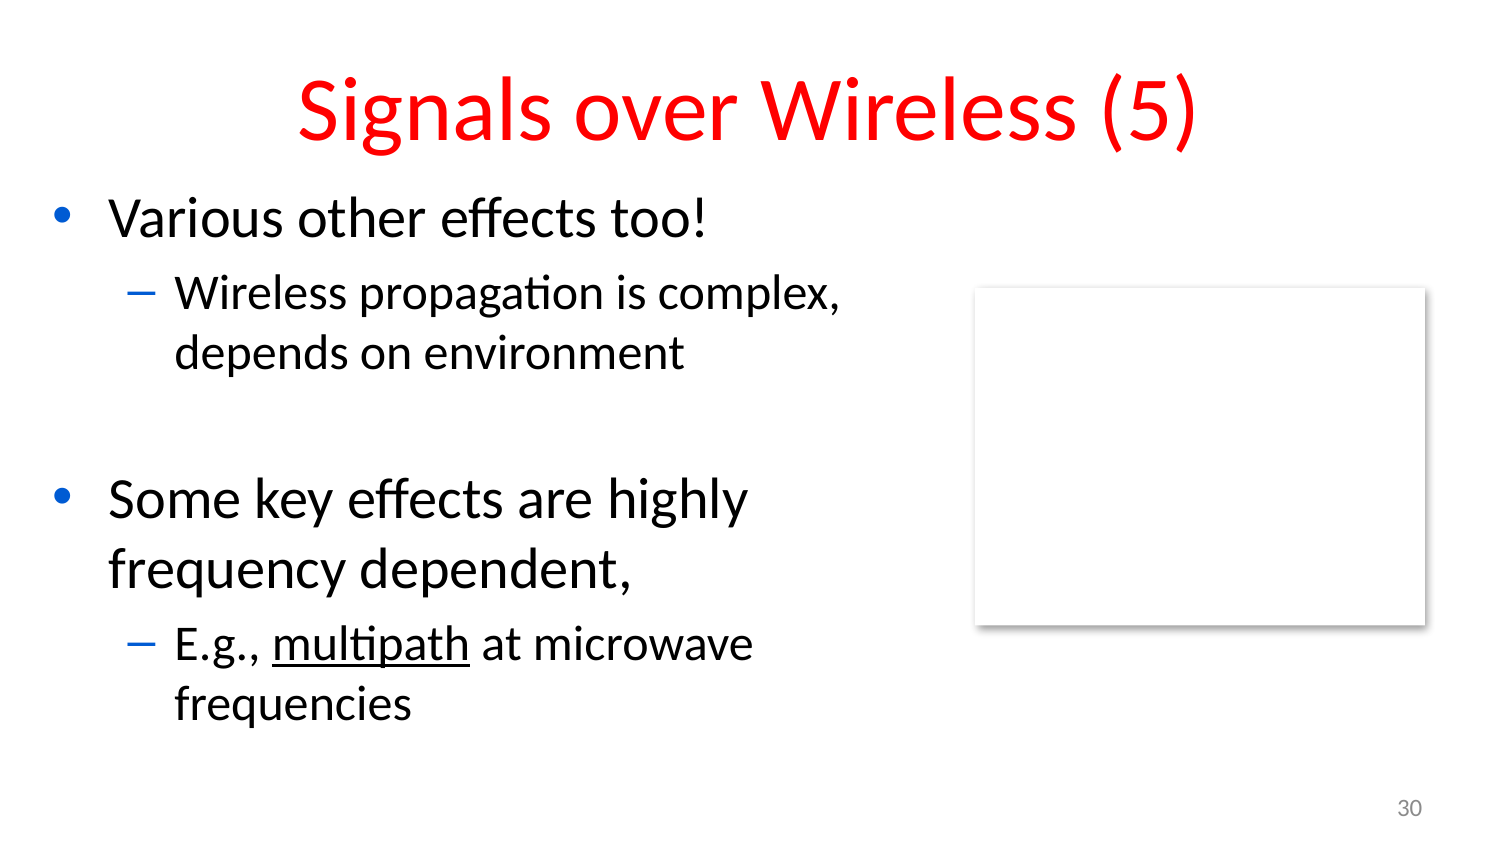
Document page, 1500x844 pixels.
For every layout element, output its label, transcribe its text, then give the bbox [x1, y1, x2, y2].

list Various other effects too! Wireless propagation is complex, depends on environment Some key effects are highly frequency dependent, E.g., multipath at microwave frequencies [37, 171, 975, 760]
title Signals over Wireless (5) [37, 33, 1463, 175]
slide_number 30 [1087, 784, 1438, 830]
